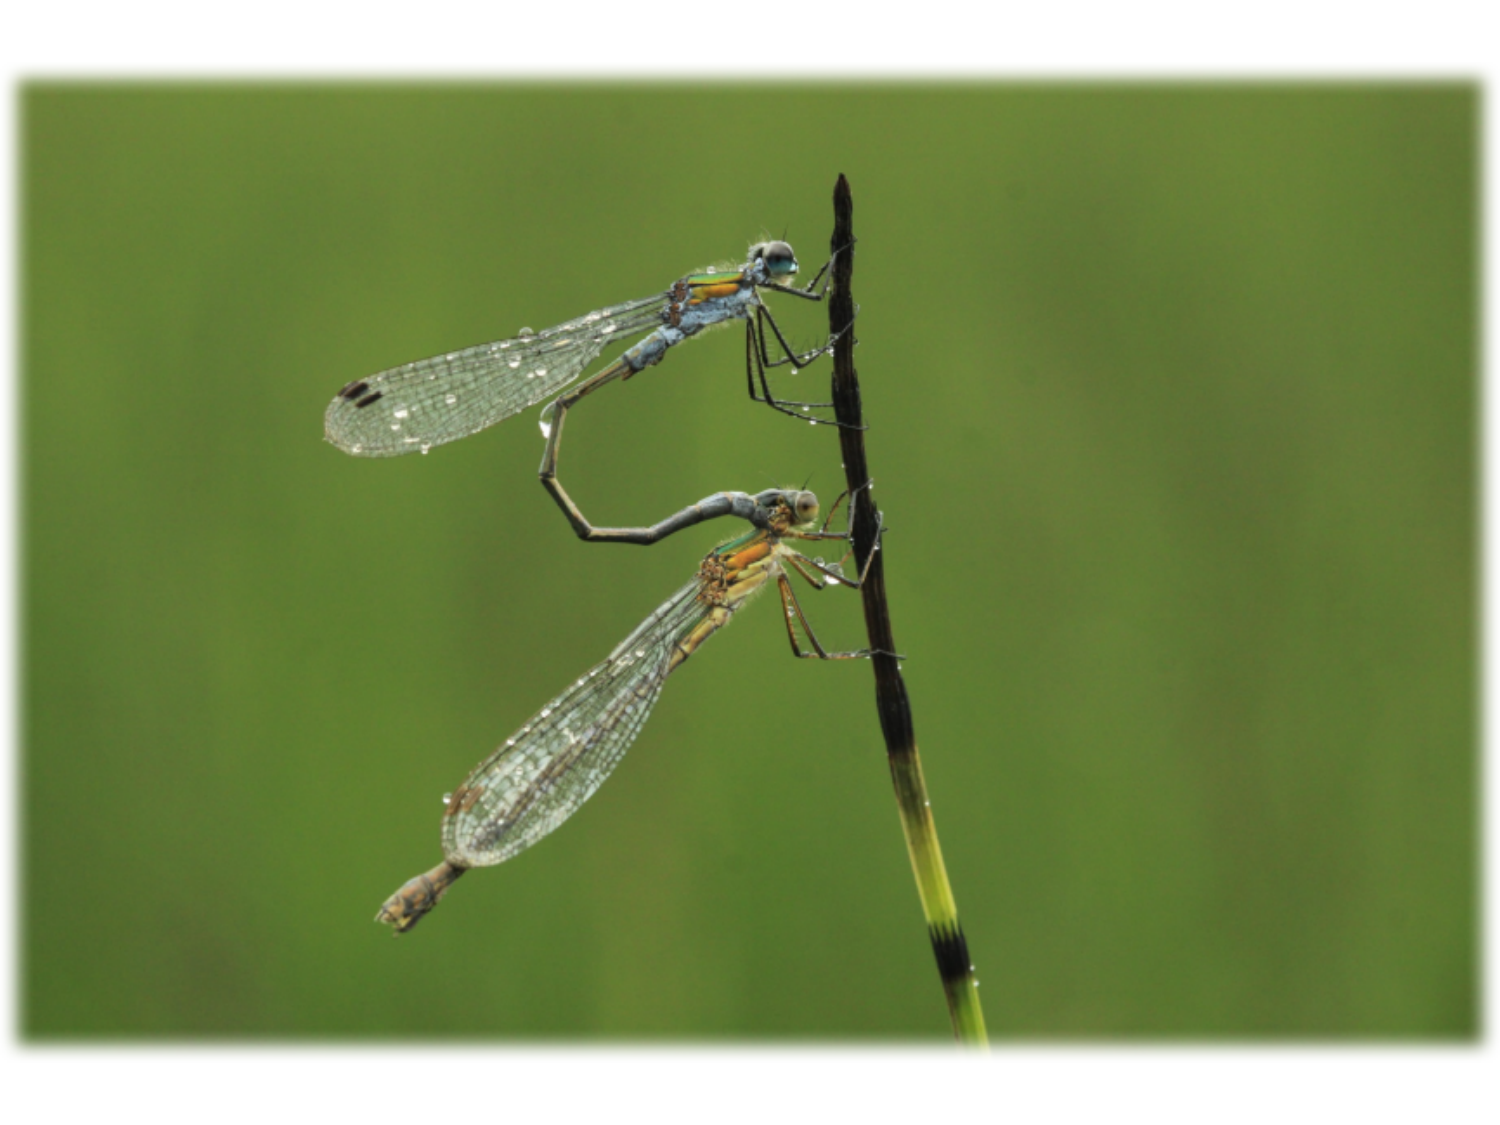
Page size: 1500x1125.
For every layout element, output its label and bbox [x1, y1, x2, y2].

picture [0, 62, 1500, 1063]
